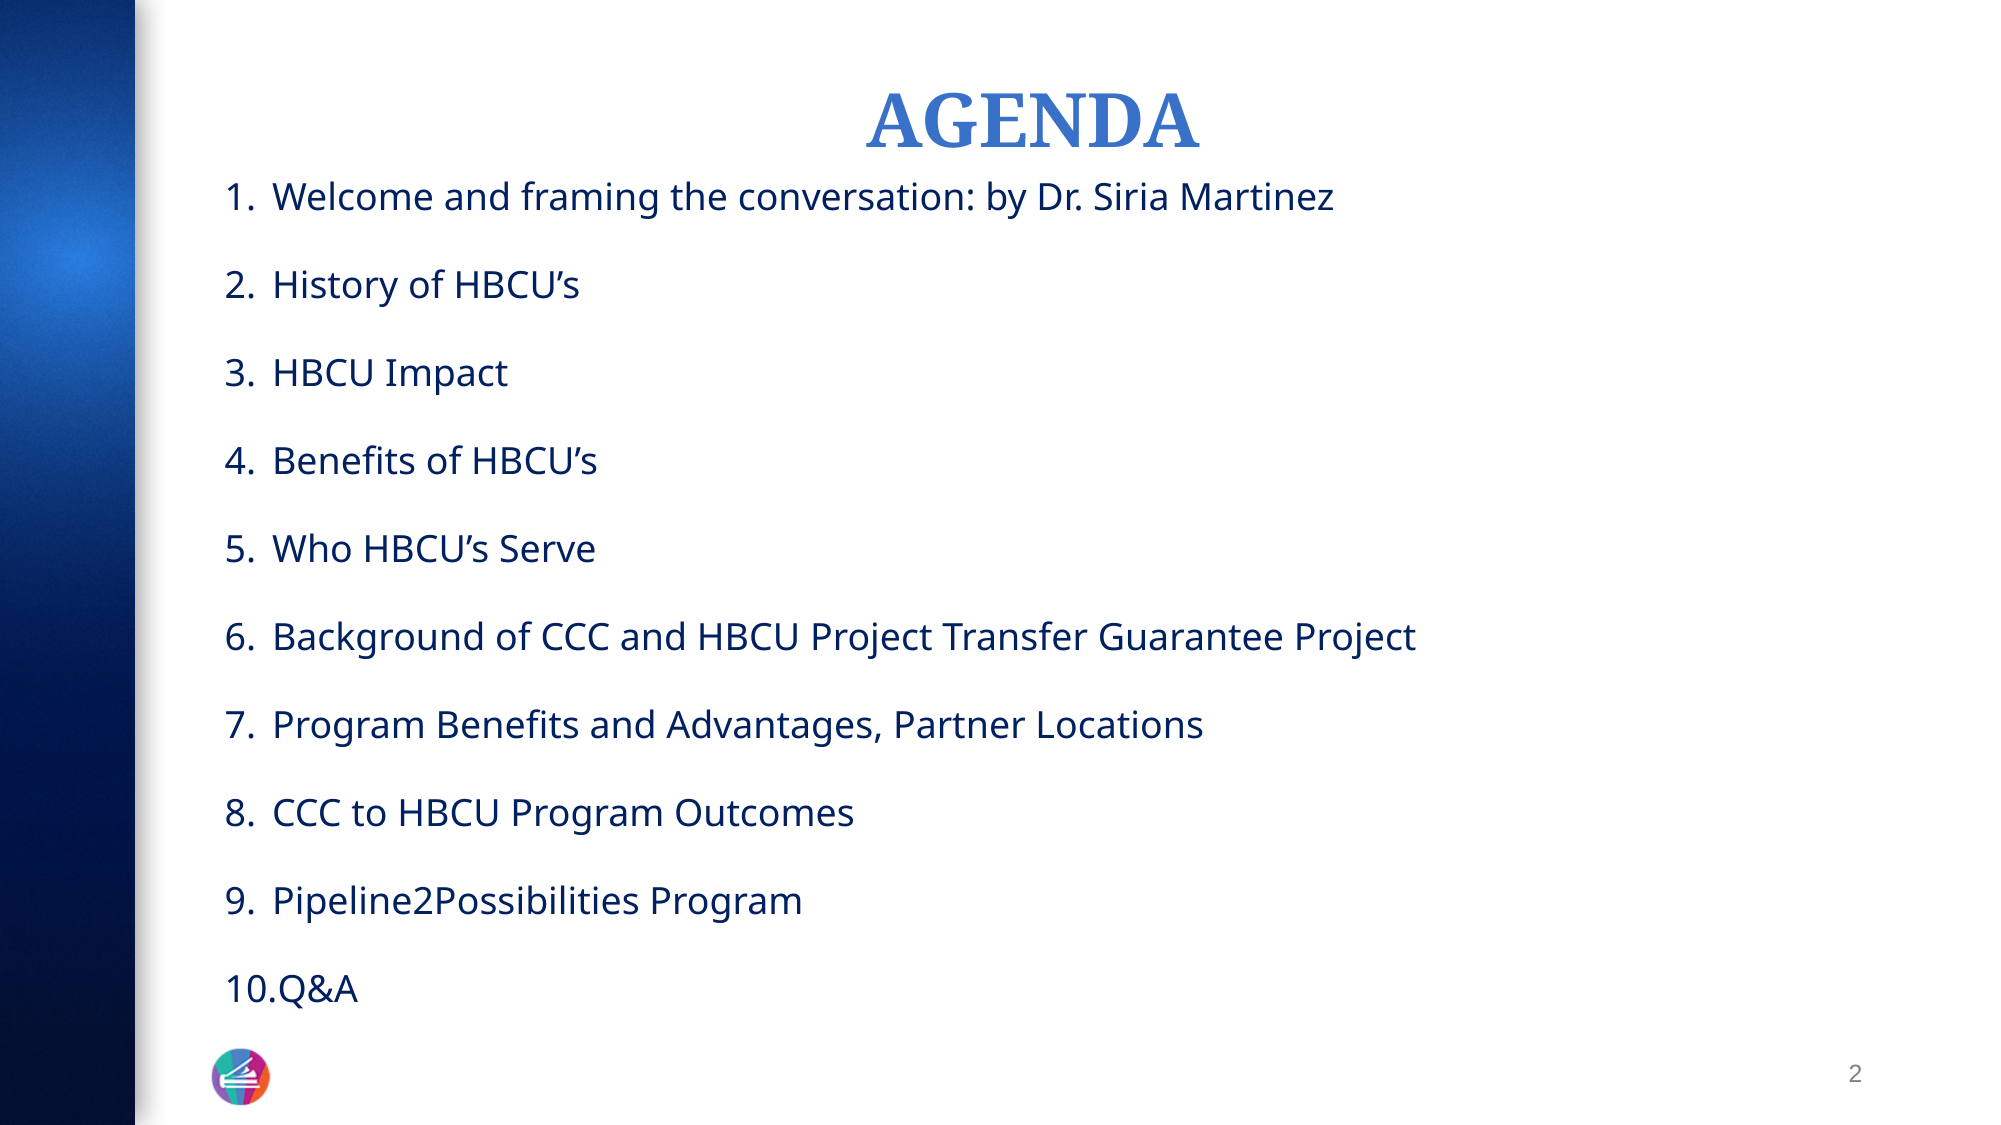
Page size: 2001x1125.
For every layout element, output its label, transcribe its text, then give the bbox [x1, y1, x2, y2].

list Welcome and framing the conversation: by Dr. Siria Martinez History of HBCU’s HBCU Impact Benefits of HBCU’s Who HBCU’s Serve Background of CCC and HBCU Project Transfer Guarantee Project Program Benefits and Advantages, Partner Locations CCC to HBCU Program Outcomes Pipeline2Possibilities Program Q&A [209, 171, 1860, 1020]
picture [0, 0, 135, 1125]
picture [209, 1046, 272, 1108]
title AGENDA [209, 59, 1858, 171]
slide_number 2 [1712, 1042, 1863, 1103]
